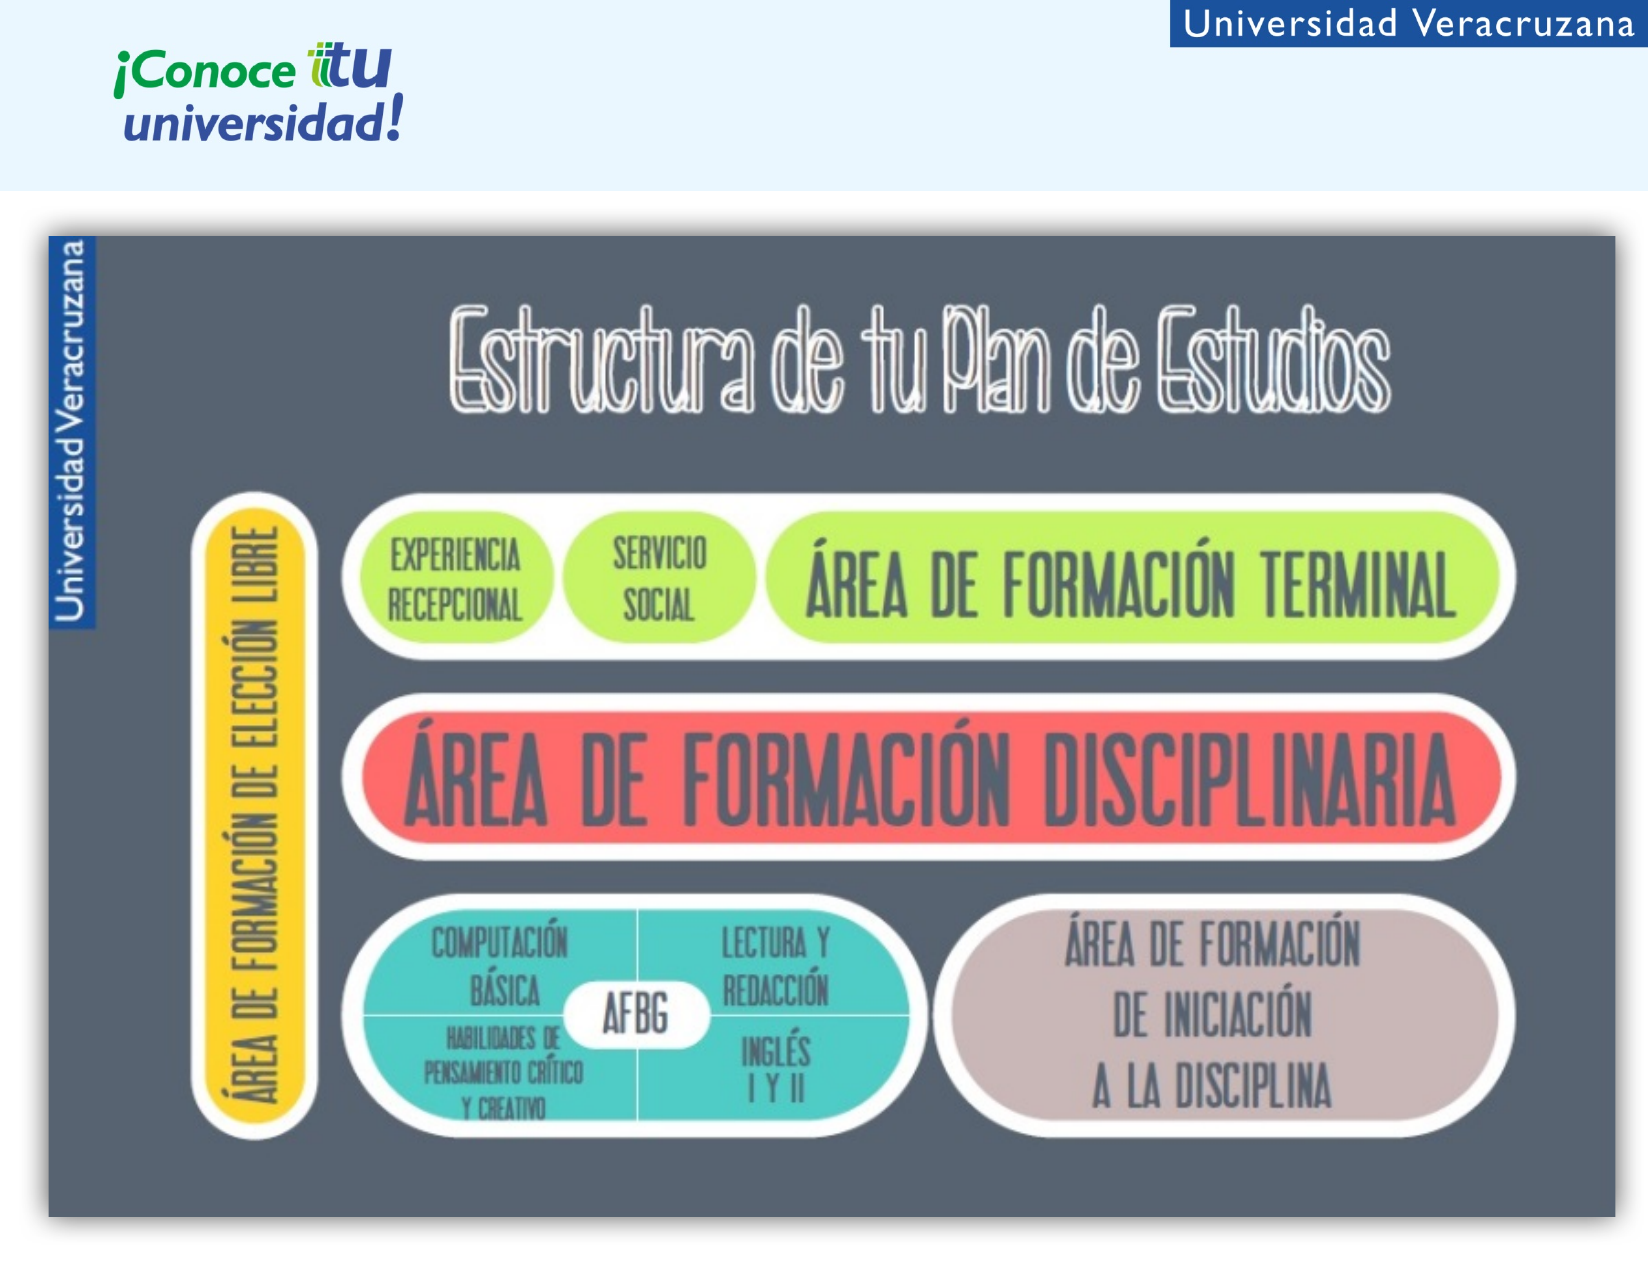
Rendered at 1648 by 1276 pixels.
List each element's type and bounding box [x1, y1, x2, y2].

picture [0, 0, 1648, 191]
picture [48, 235, 1616, 1217]
